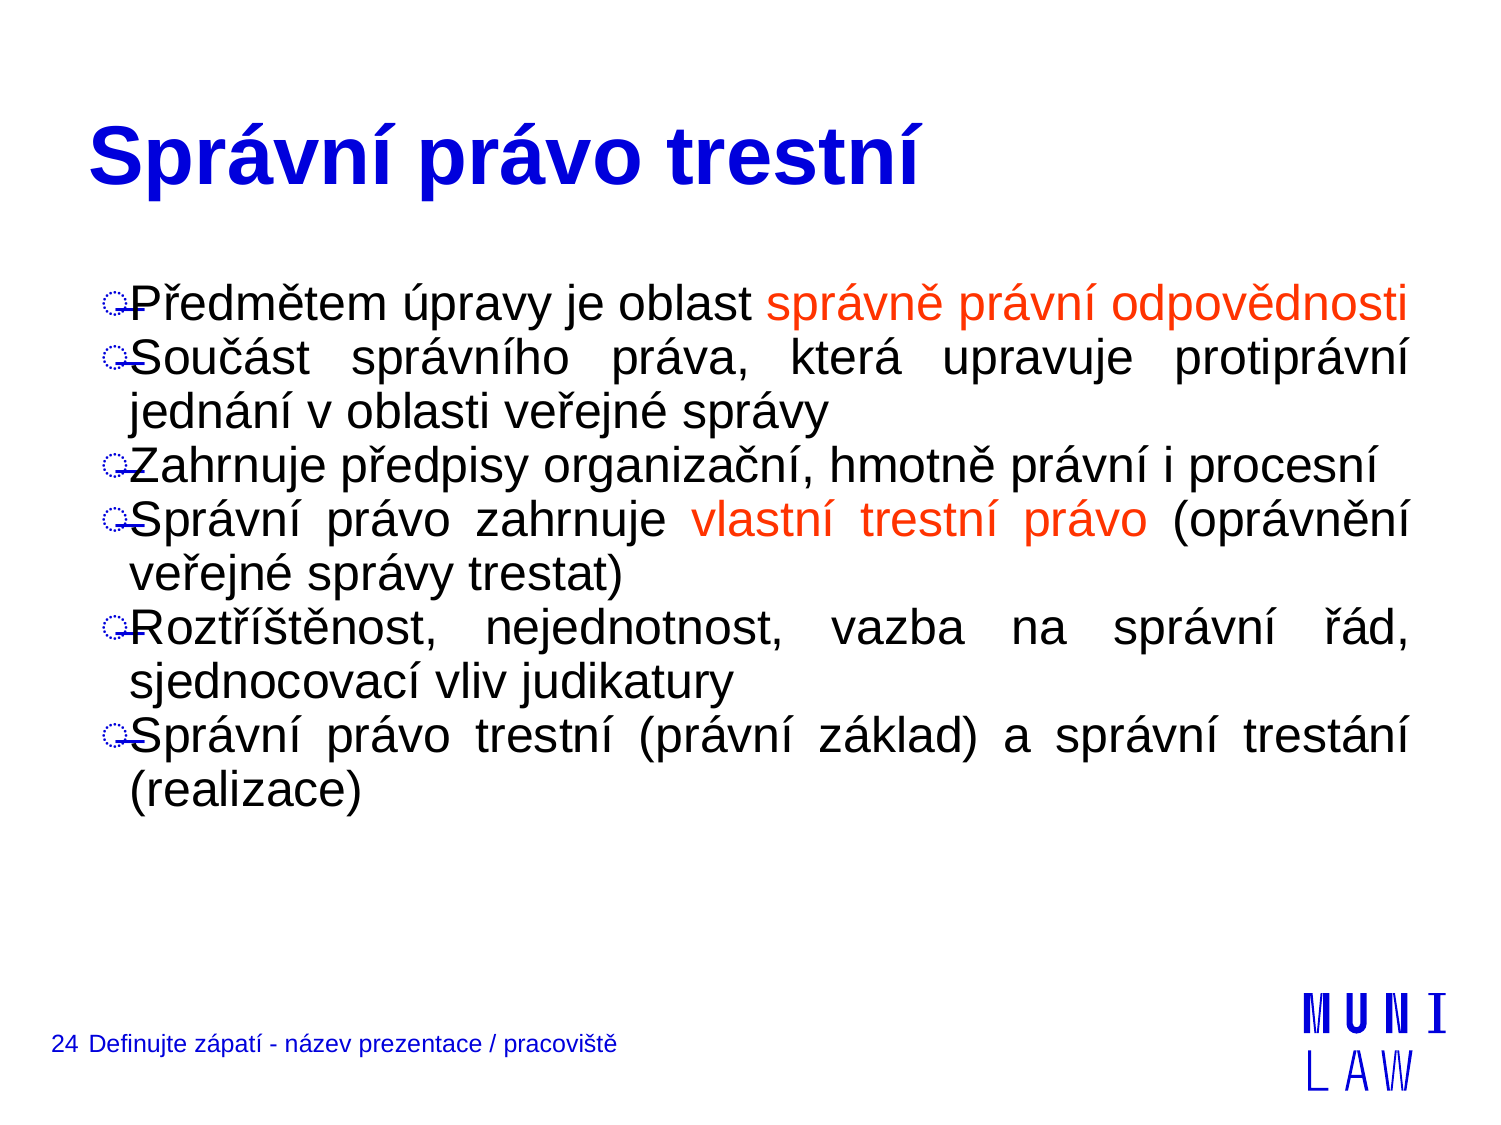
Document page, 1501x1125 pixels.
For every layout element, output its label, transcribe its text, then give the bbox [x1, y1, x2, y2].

footer Definujte zápatí - název prezentace / pracoviště [88, 1021, 1064, 1063]
slide_number 24 [50, 1021, 82, 1063]
list Předmětem úpravy je oblast správně právní odpovědnosti Součást správního práva, která upravuje protiprávní jednání v oblasti veřejné správy Zahrnuje předpisy organizační, hmotně právní i procesní Správní právo zahrnuje vlastní trestní právo (oprávnění veřejné správy trestat) Roztříštěnost, nejednotnost, vazba na správní řád, sjednocovací vliv judikatury Správní právo trestní (právní základ) a správní trestání (realizace) [88, 277, 1412, 957]
title Správní právo trestní [88, 118, 1412, 193]
